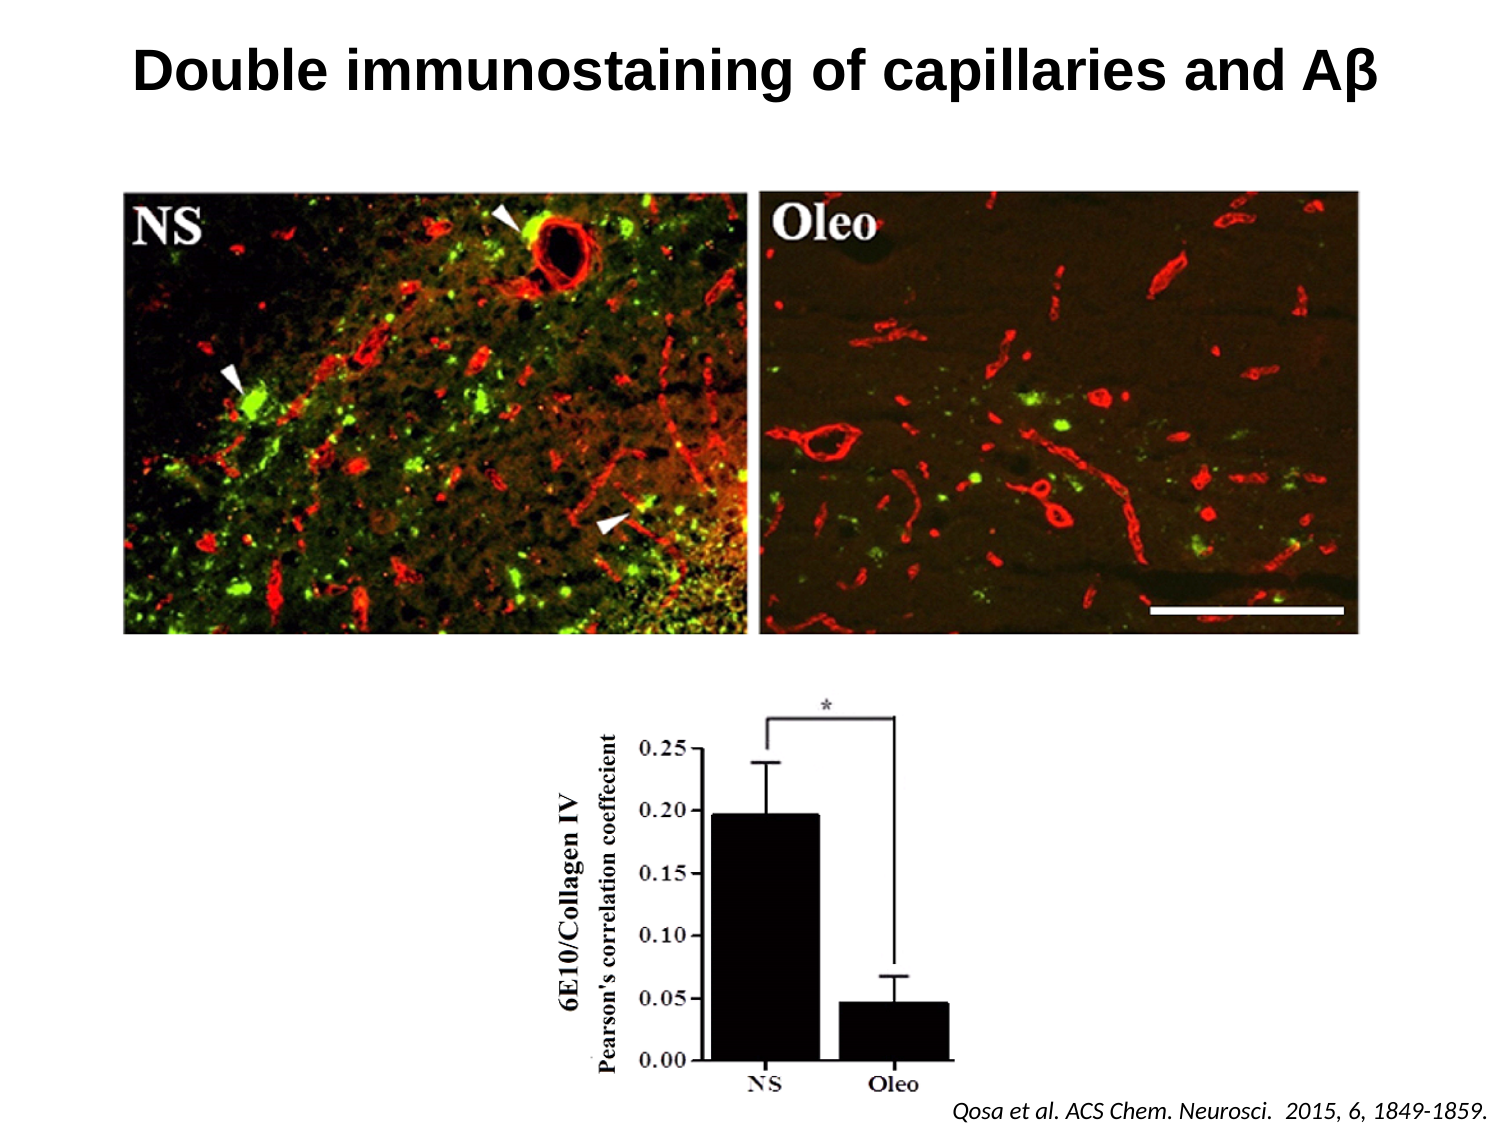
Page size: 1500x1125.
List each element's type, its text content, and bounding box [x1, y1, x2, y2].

text_box Qosa et al. ACS Chem. Neurosci. 2015, 6, 1849-1859. [937, 1087, 1500, 1125]
text_box Double immunostaining of capillaries and Aβ [99, 24, 1413, 110]
picture [118, 164, 1374, 1101]
